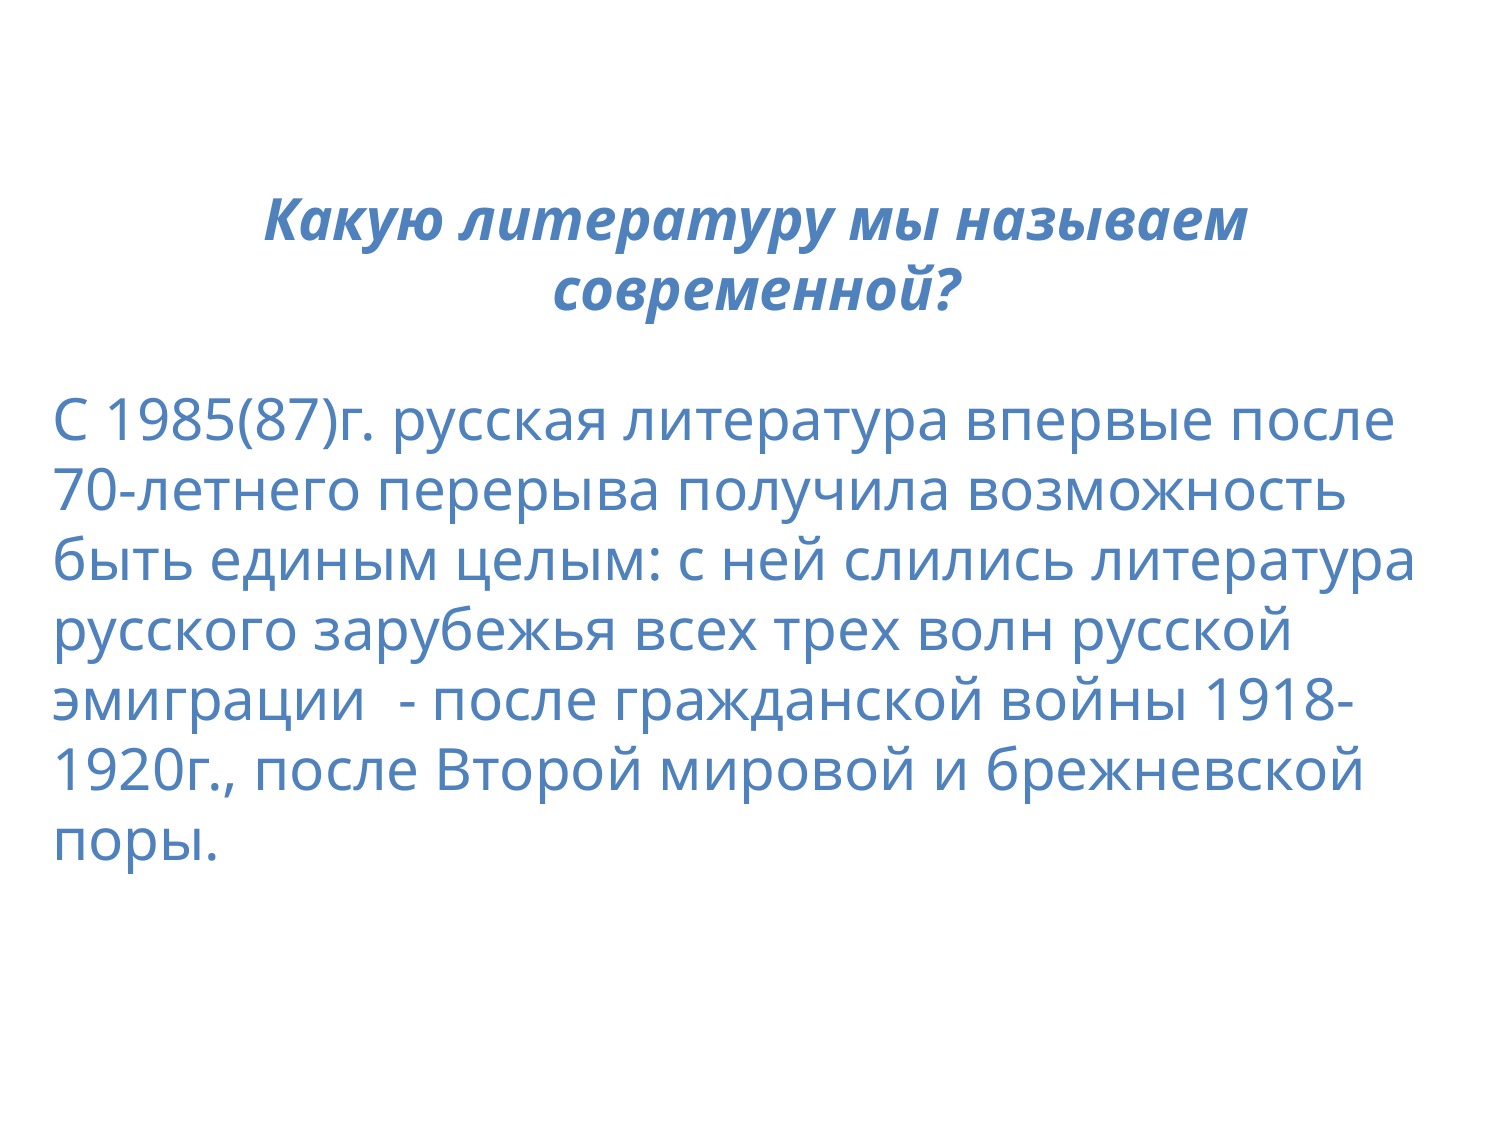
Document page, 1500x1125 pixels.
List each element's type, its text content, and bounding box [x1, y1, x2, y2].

text_box Какую литературу мы называем современной? С 1985(87)г. русская литература впервые после 70-летнего перерыва получила возможность быть единым целым: с ней слились литература русского зарубежья всех трех волн русской эмиграции - после гражданской войны 1918-1920г., после Второй мировой и брежневской поры. [37, 174, 1475, 880]
